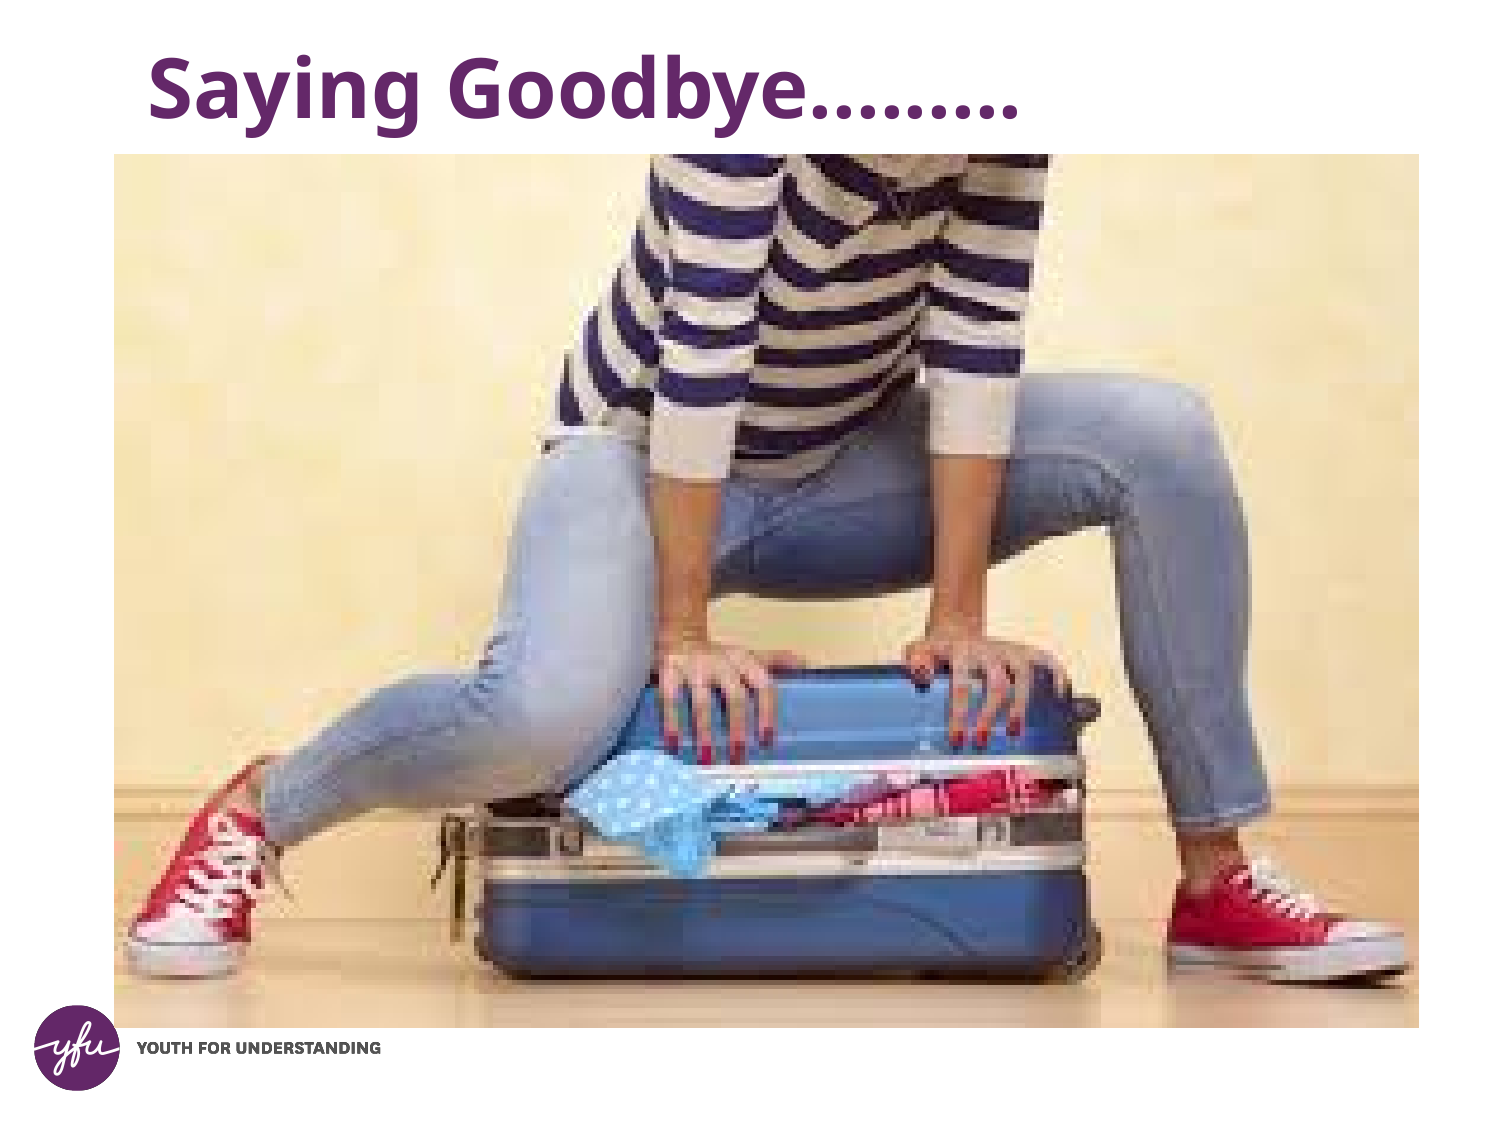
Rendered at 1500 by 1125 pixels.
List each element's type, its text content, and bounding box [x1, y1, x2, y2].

picture [0, 154, 1419, 1125]
title Saying Goodbye......... [132, 27, 1408, 129]
